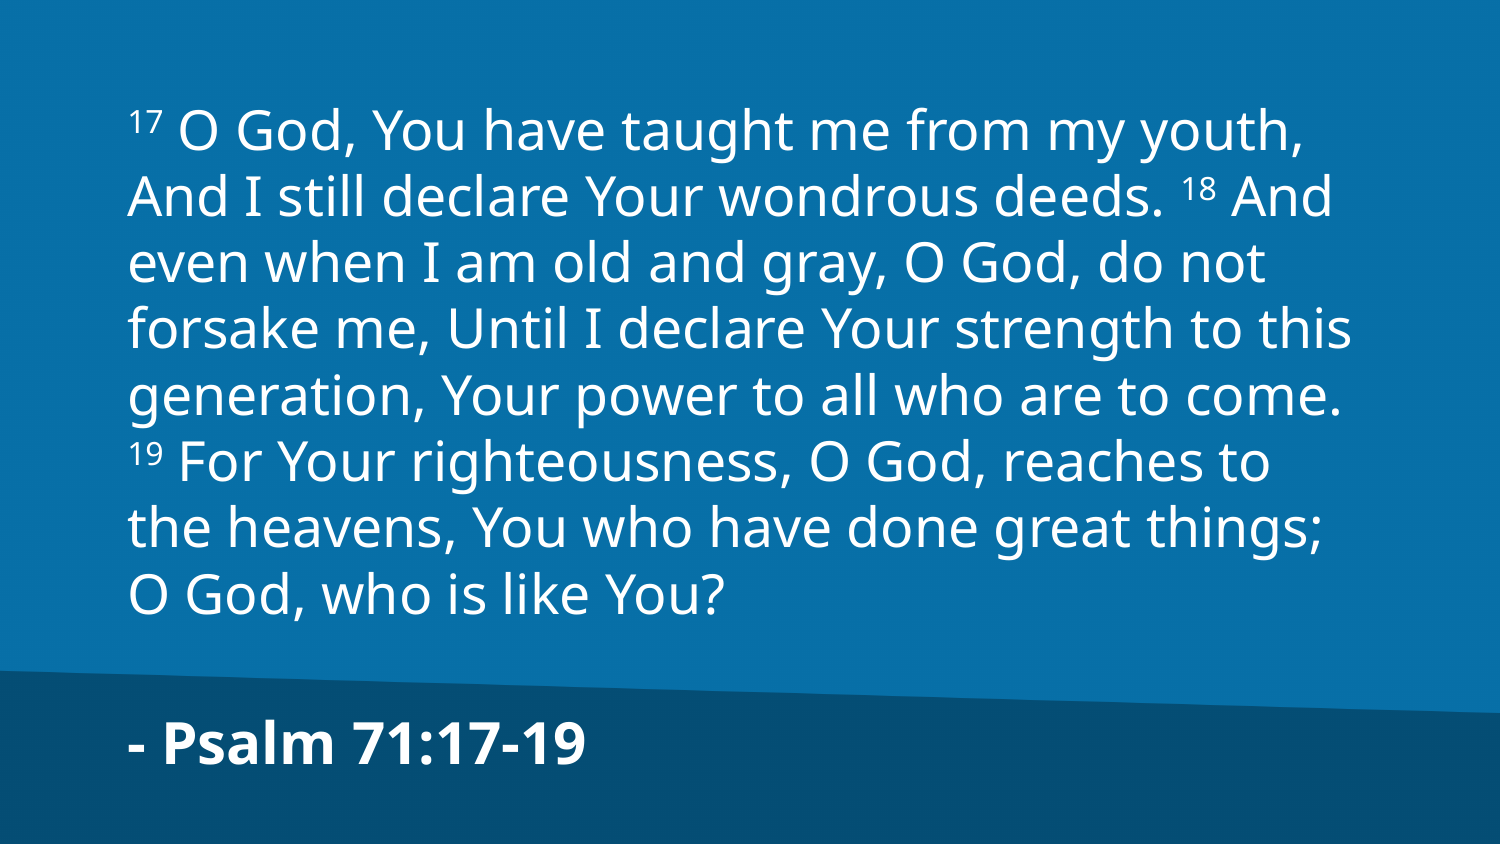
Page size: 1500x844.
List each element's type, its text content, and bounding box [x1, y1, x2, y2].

list 17 O God, You have taught me from my youth, And I still declare Your wondrous deeds. 18 And even when I am old and gray, O God, do not forsake me, Until I declare Your strength to this generation, Your power to all who are to come. 19 For Your righteousness, O God, reaches to the heavens, You who have done great things; O God, who is like You? [112, 57, 1388, 663]
picture [0, 0, 1500, 712]
list - Psalm 71:17-19 [112, 703, 1388, 779]
